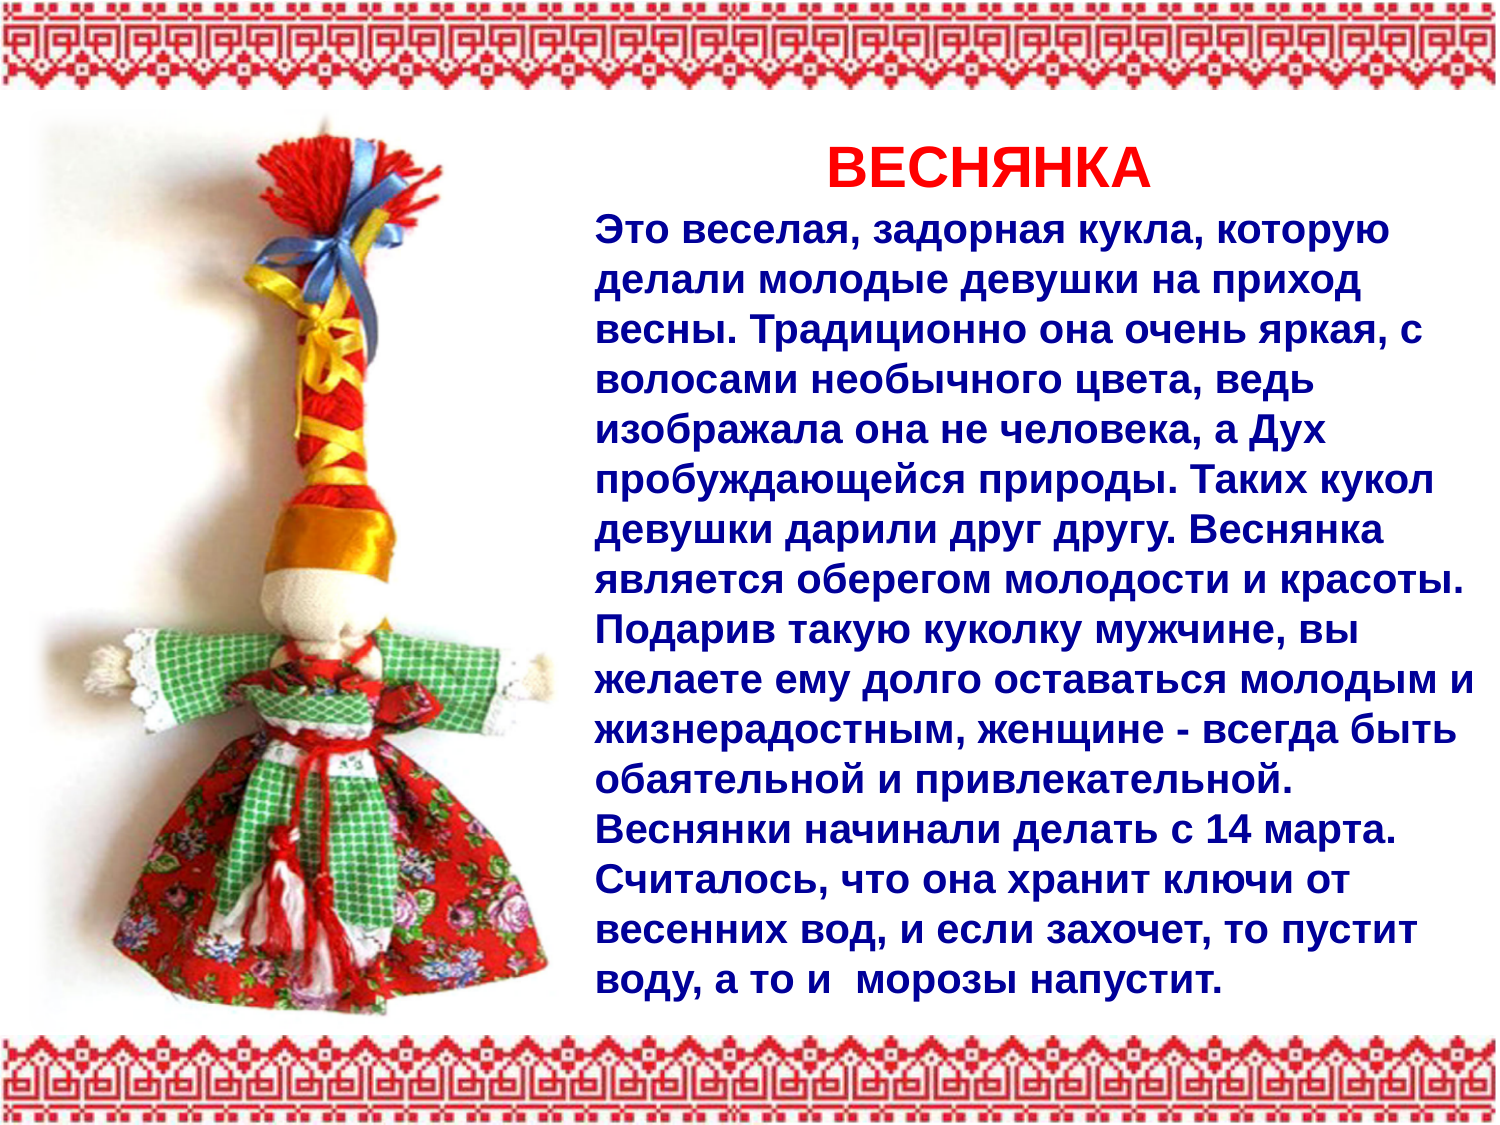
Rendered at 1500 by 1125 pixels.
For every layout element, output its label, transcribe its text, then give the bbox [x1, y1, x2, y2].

text_box Это веселая, задорная кукла, которую делали молодые девушки на приход весны. Традиционно она очень яркая, с волосами необычного цвета, ведь изображала она не человека, а Дух пробуждающейся природы. Таких кукол девушки дарили друг другу. Веснянка является оберегом молодости и красоты. Подарив такую куколку мужчине, вы желаете ему долго оставаться молодым и жизнерадостным, женщине - всегда быть обаятельной и привлекательной. Веснянки начинали делать с 14 марта. Считалось, что она хранит ключи от весенних вод, и если захочет, то пустит воду, а то и морозы напустит. [614, 194, 1500, 1010]
text_box ВЕСНЯНКА [811, 98, 1168, 194]
picture [0, 0, 1500, 91]
picture [0, 109, 1500, 1125]
